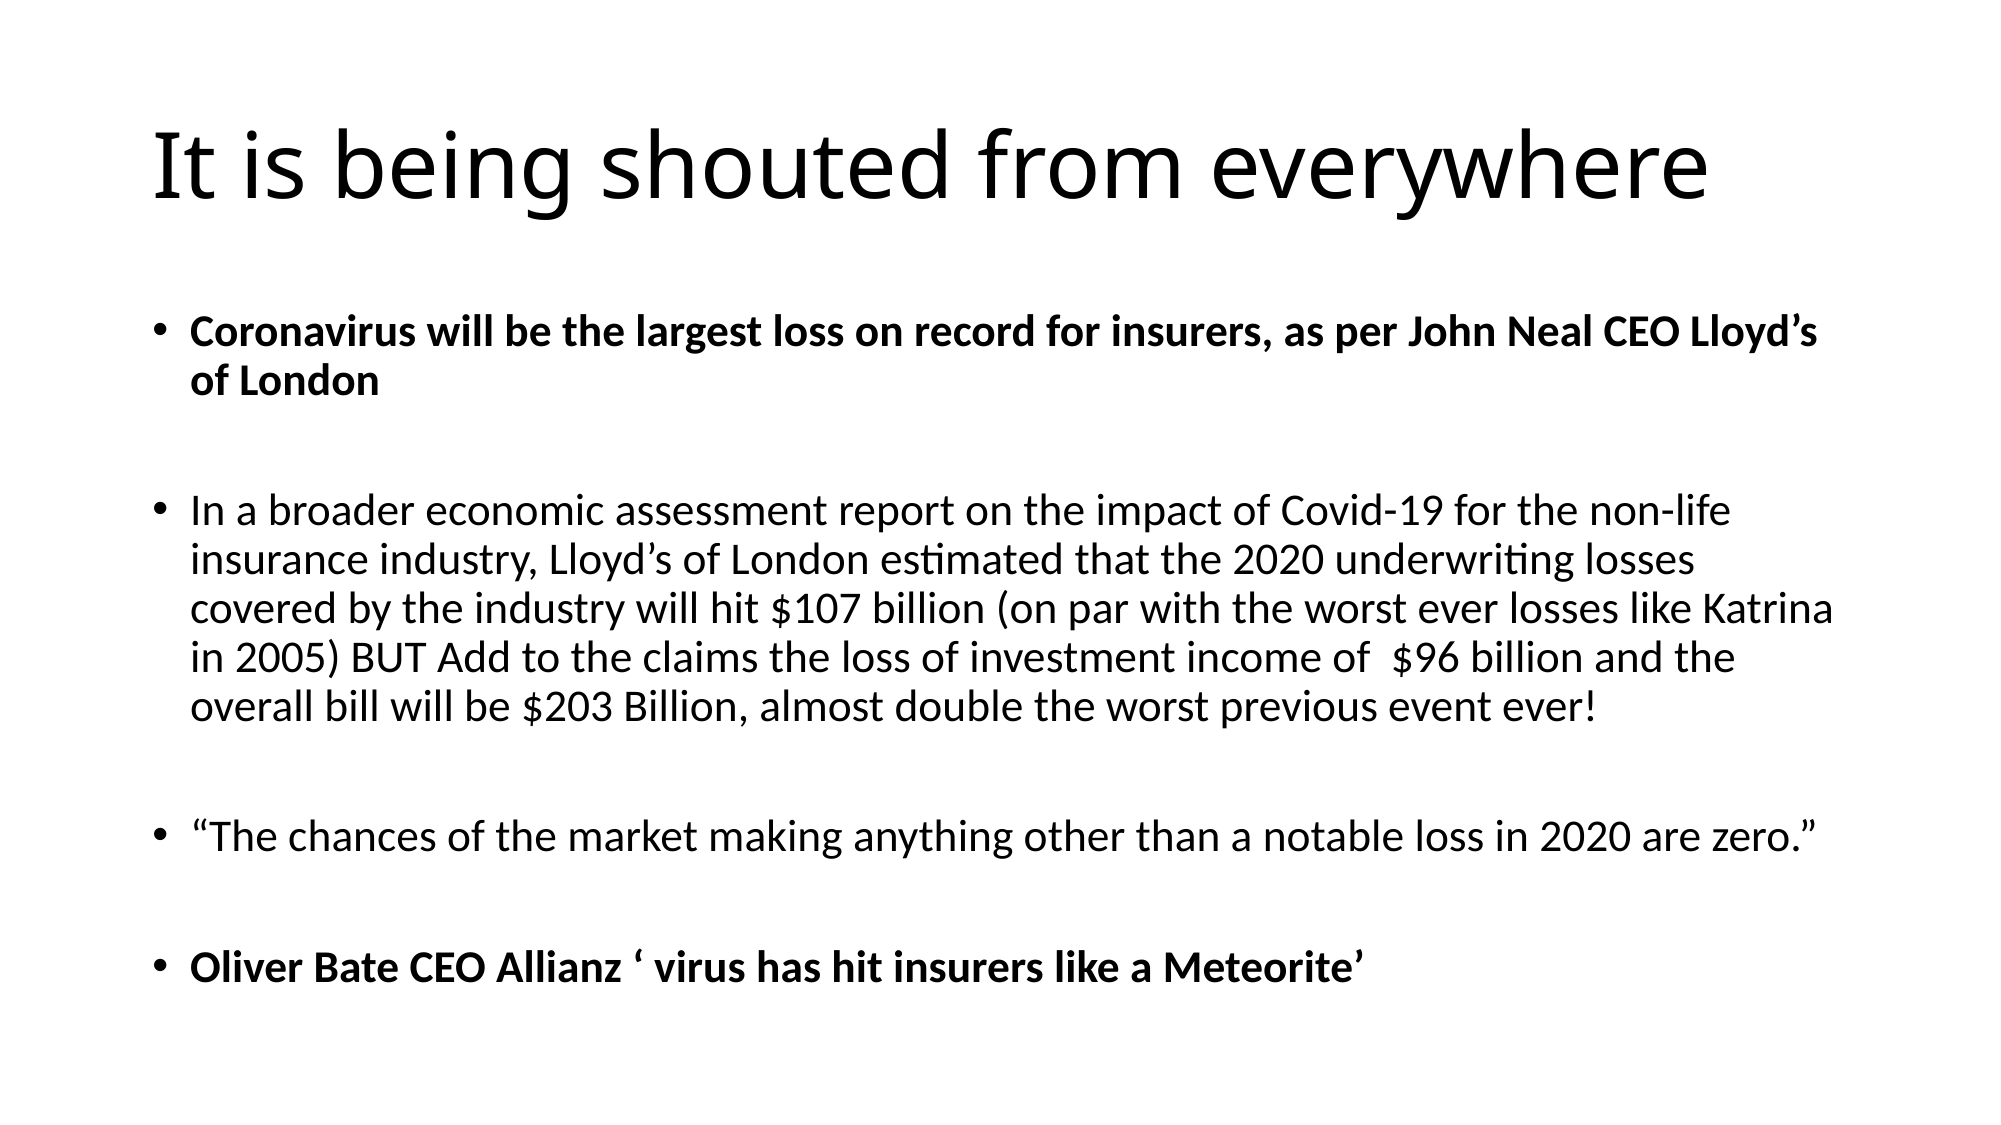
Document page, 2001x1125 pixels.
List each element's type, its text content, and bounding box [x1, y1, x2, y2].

title It is being shouted from everywhere [137, 59, 1863, 278]
list Coronavirus will be the largest loss on record for insurers, as per John Neal CEO Lloyd’s of London In a broader economic assessment report on the impact of Covid-19 for the non-life insurance industry, Lloyd’s of London estimated that the 2020 underwriting losses covered by the industry will hit $107 billion (on par with the worst ever losses like Katrina in 2005) BUT Add to the claims the loss of investment income of $96 billion and the overall bill will be $203 Billion, almost double the worst previous event ever! “The chances of the market making anything other than a notable loss in 2020 are zero.” Oliver Bate CEO Allianz ‘ virus has hit insurers like a Meteorite’ [137, 299, 1863, 1014]
